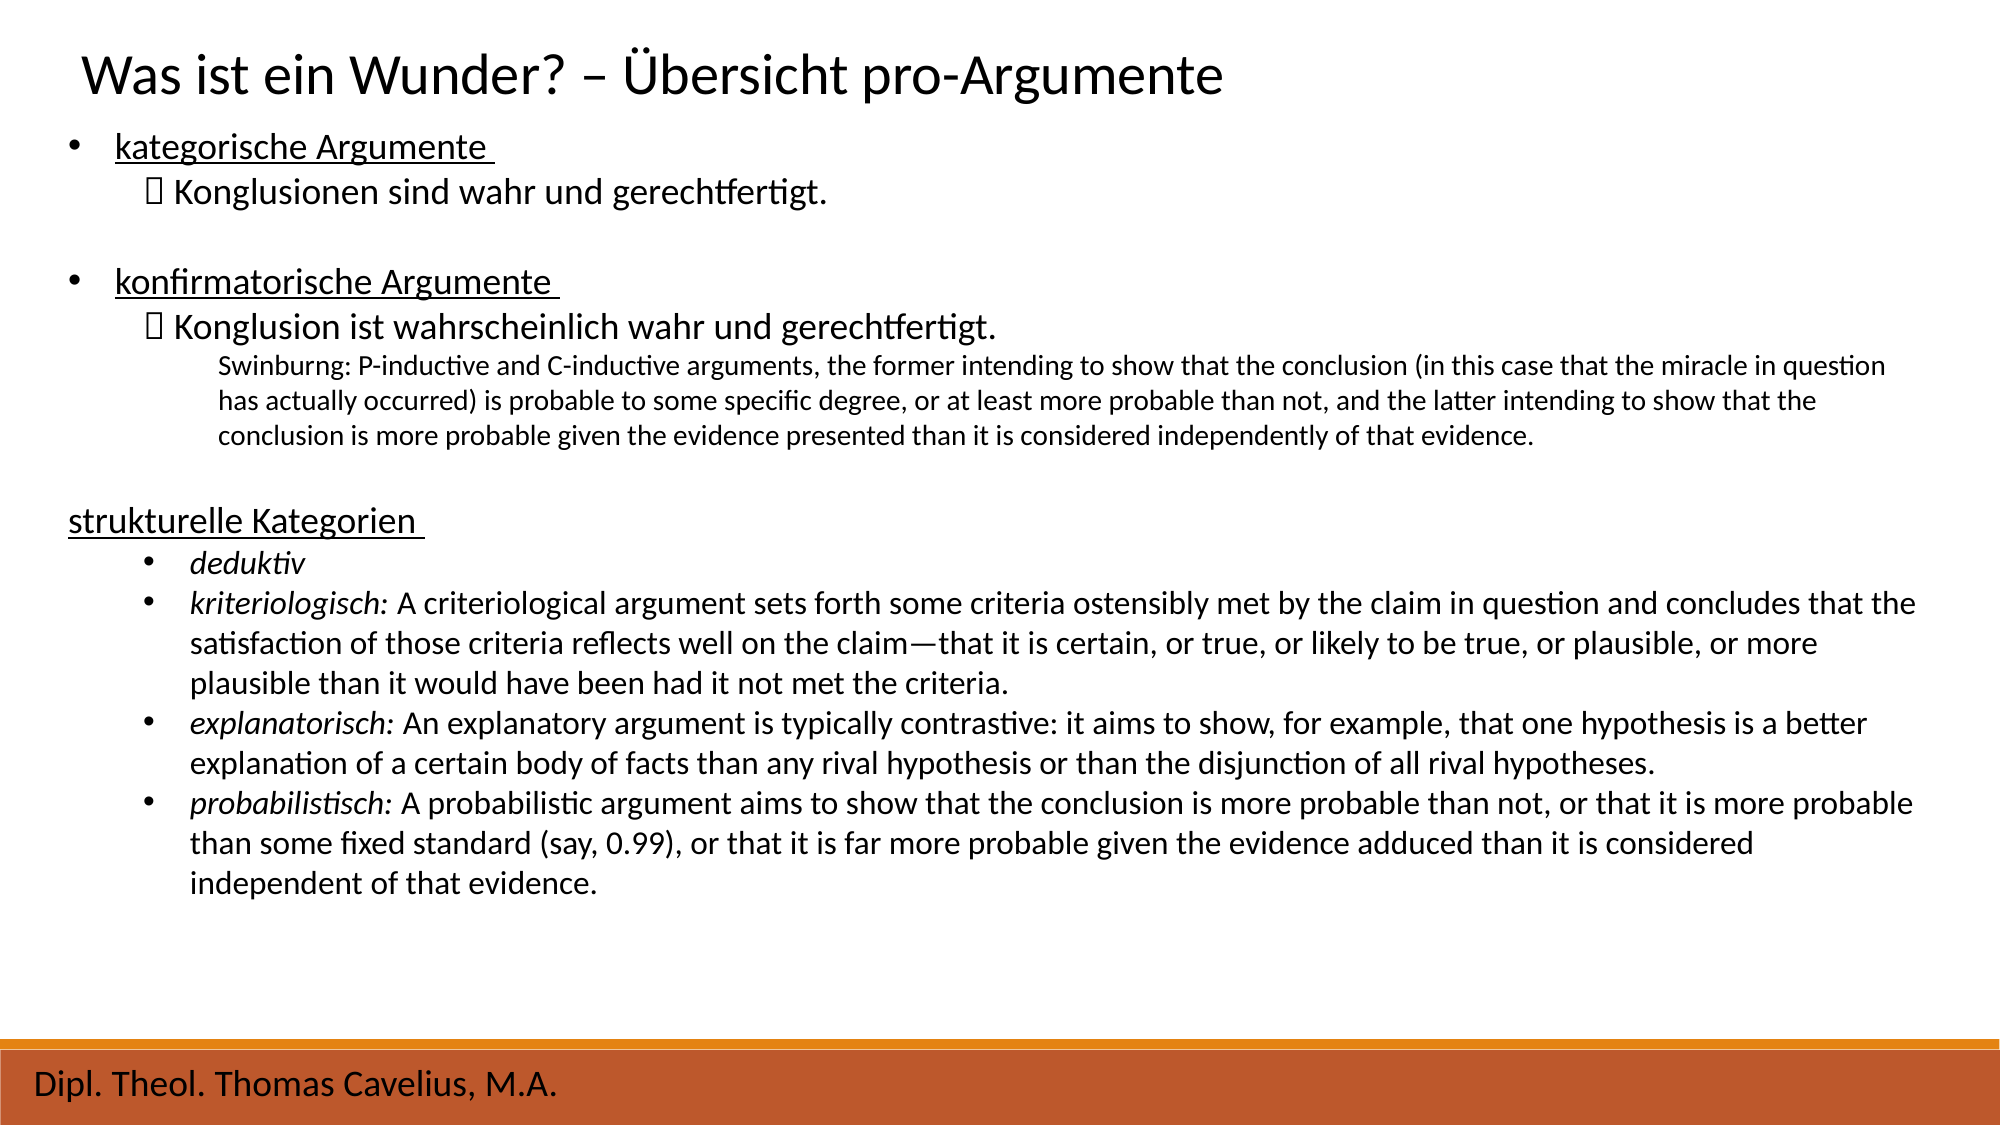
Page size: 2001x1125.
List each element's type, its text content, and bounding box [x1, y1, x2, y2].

text_box Was ist ein Wunder? – Übersicht pro-Argumente [66, 28, 1436, 114]
text_box Dipl. Theol. Thomas Cavelius, M.A. [19, 1051, 583, 1112]
text_box kategorische Argumente  Konglusionen sind wahr und gerechtfertigt. konfirmatorische Argumente  Konglusion ist wahrscheinlich wahr und gerechtfertigt. Swinburng: P-inductive and C-inductive arguments, the former intending to show that the conclusion (in this case that the miracle in question has actually occurred) is probable to some specific degree, or at least more probable than not, and the latter intending to show that the conclusion is more probable given the evidence presented than it is considered independently of that evidence. strukturelle Kategorien deduktiv kriteriologisch: A criteriological argument sets forth some criteria ostensibly met by the claim in question and concludes that the satisfaction of those criteria reflects well on the claim—that it is certain, or true, or likely to be true, or plausible, or more plausible than it would have been had it not met the criteria. explanatorisch: An explanatory argument is typically contrastive: it aims to show, for example, that one hypothesis is a better explanation of a certain body of facts than any rival hypothesis or than the disjunction of all rival hypotheses. probabilistisch: A probabilistic argument aims to show that the conclusion is more probable than not, or that it is more probable than some fixed standard (say, 0.99), or that it is far more probable given the evidence adduced than it is considered independent of that evidence. [53, 114, 1947, 909]
